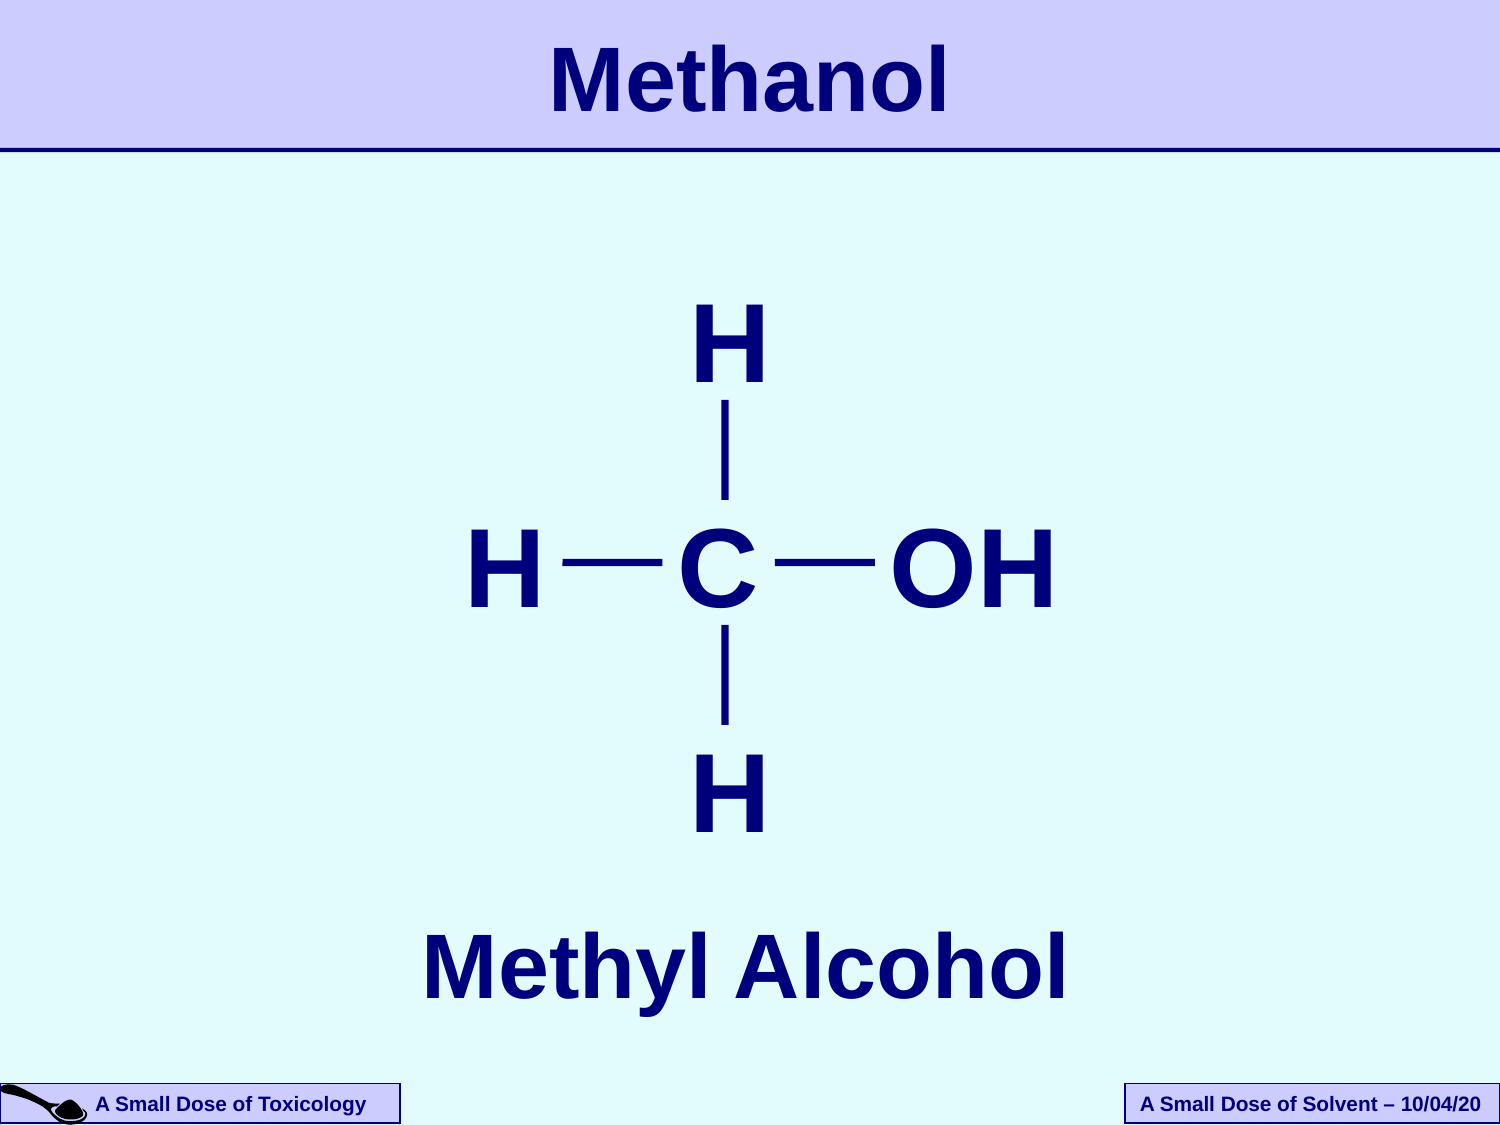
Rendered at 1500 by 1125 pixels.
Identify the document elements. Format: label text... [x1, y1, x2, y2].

text_box Methyl Alcohol [407, 899, 1086, 1025]
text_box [449, 262, 1076, 863]
title Methanol [249, 12, 1250, 137]
